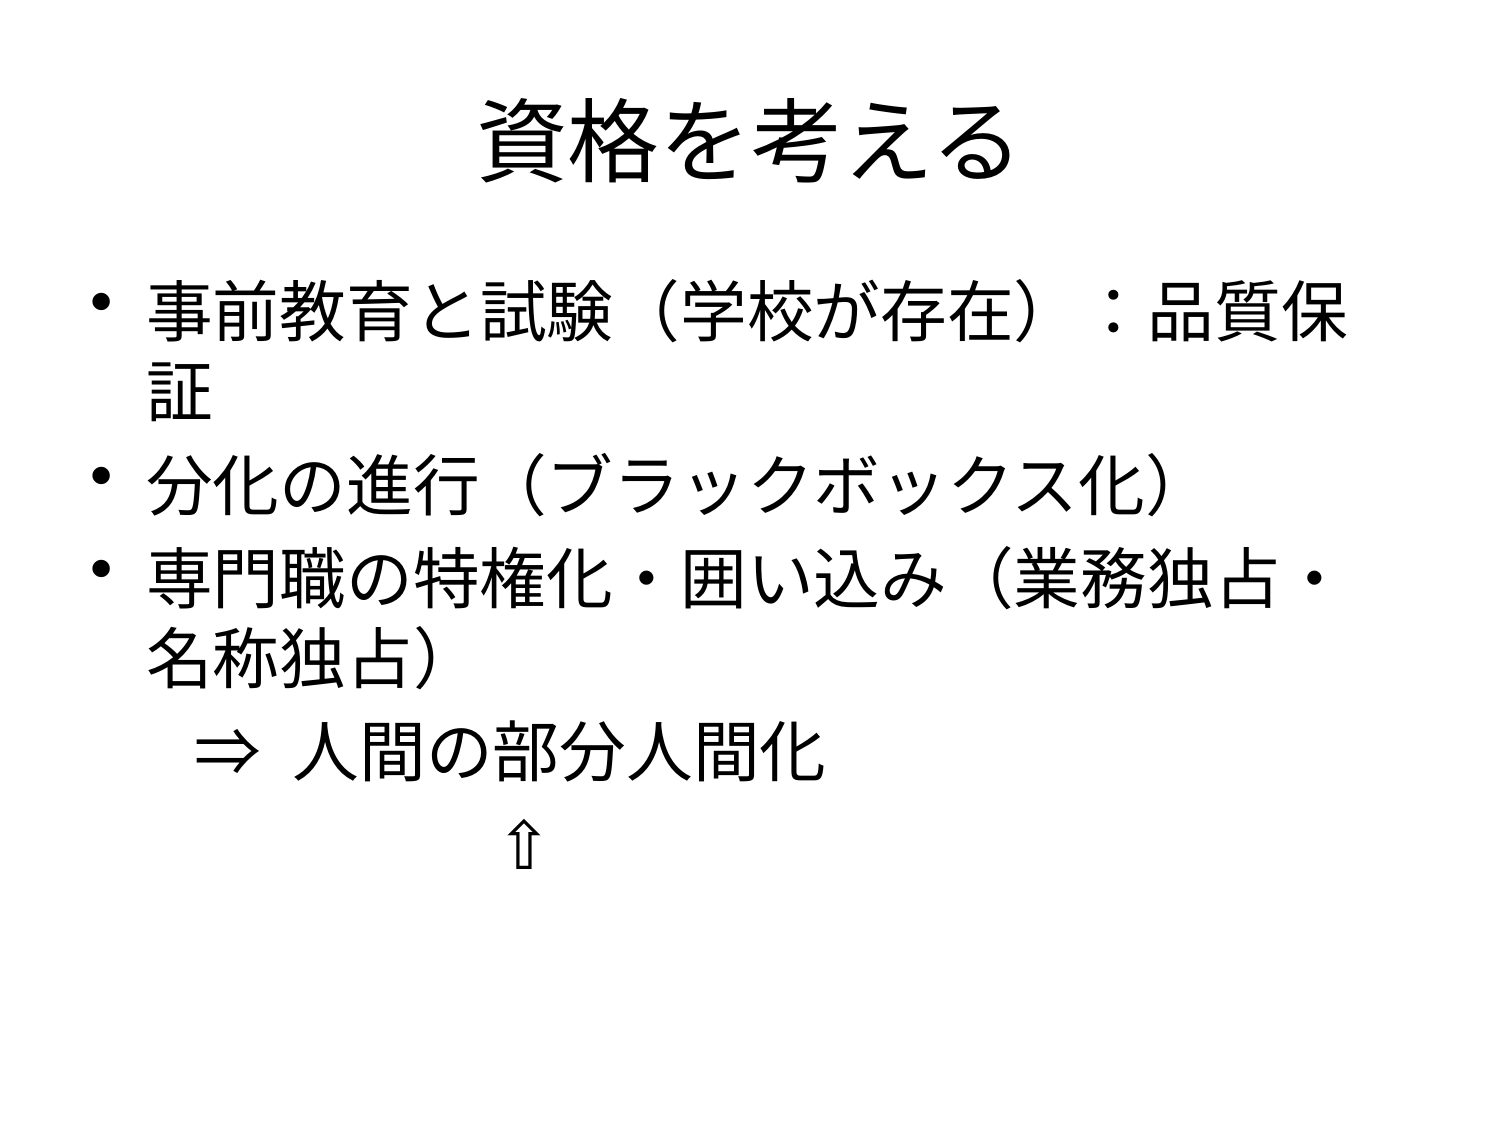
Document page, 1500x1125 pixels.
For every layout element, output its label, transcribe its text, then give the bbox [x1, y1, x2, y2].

title 資格を考える [74, 44, 1426, 233]
list 事前教育と試験（学校が存在）：品質保証 分化の進行（ブラックボックス化） 専門職の特権化・囲い込み（業務独占・名称独占） ⇒ 人間の部分人間化 ⇧ [74, 262, 1426, 1006]
